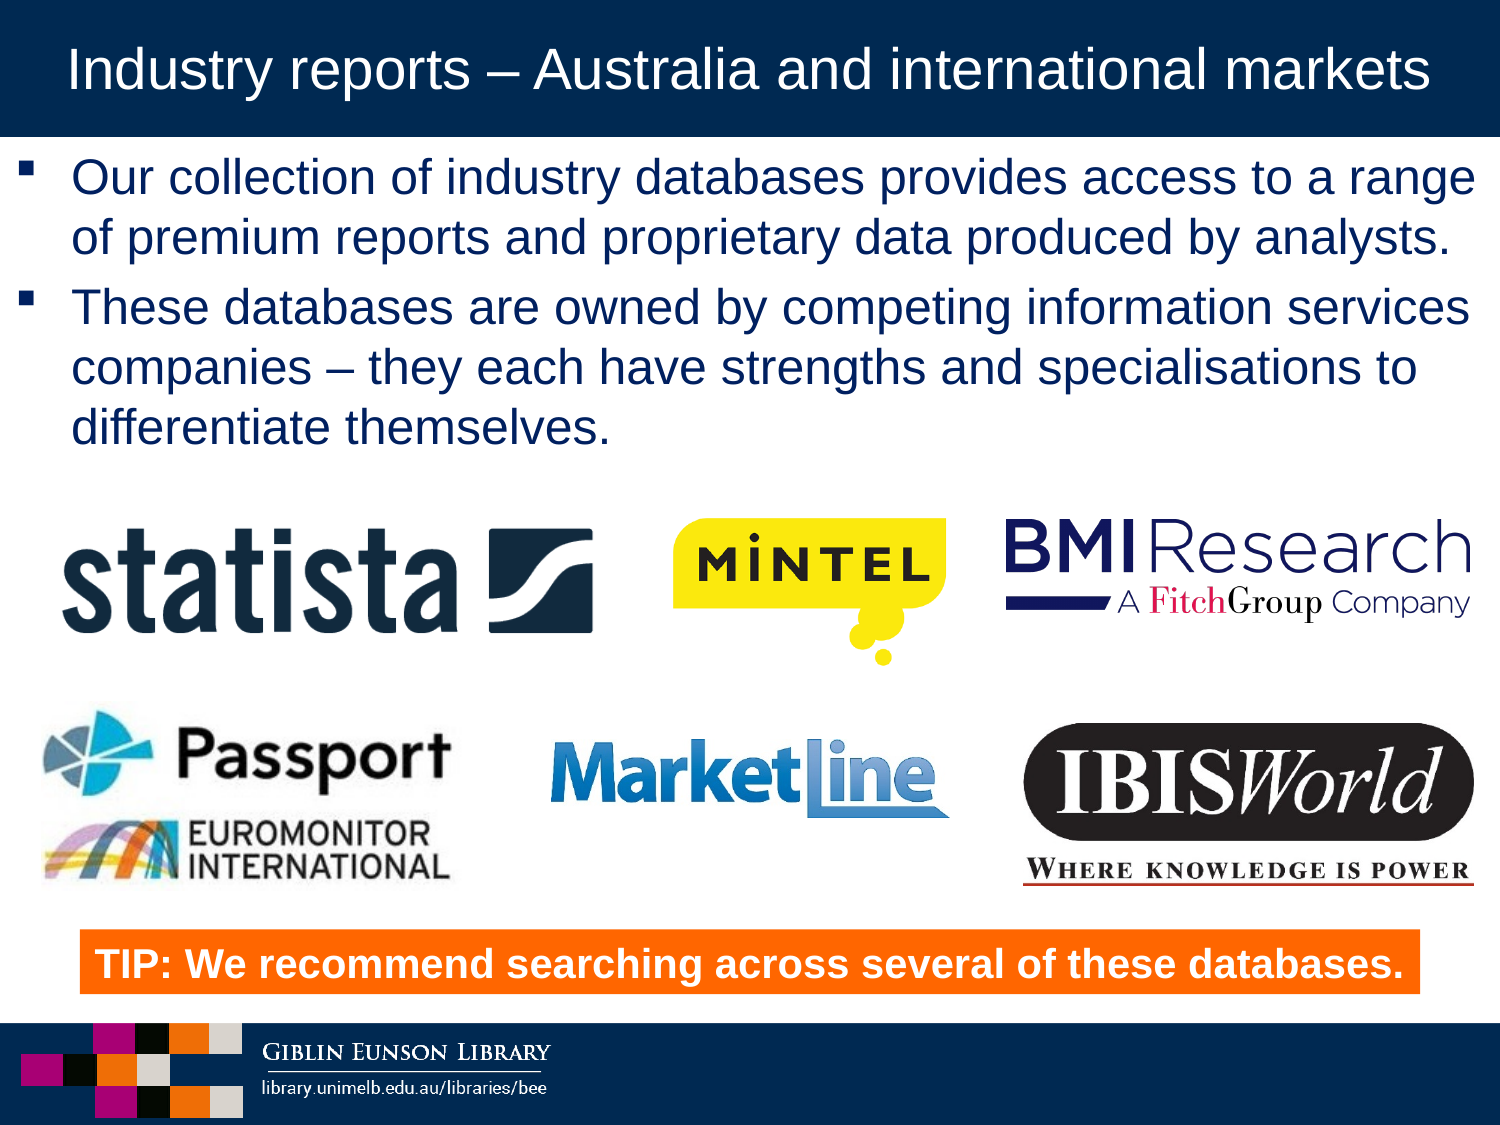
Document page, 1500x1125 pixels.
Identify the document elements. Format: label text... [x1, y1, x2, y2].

picture [671, 507, 947, 674]
picture [551, 739, 950, 818]
picture [41, 700, 479, 891]
title Industry reports – Australia and international markets [0, 19, 1500, 114]
text_box TIP: We recommend searching across several of these databases. [79, 929, 1421, 995]
picture [248, 1024, 568, 1110]
picture [1006, 519, 1470, 623]
picture [55, 519, 600, 641]
picture [1023, 723, 1474, 886]
list Our collection of industry databases provides access to a range of premium reports and proprietary data produced by analysts. These databases are owned by competing information services companies – they each have strengths and specialisations to differentiate themselves. [0, 137, 1500, 1024]
picture [21, 1024, 243, 1118]
